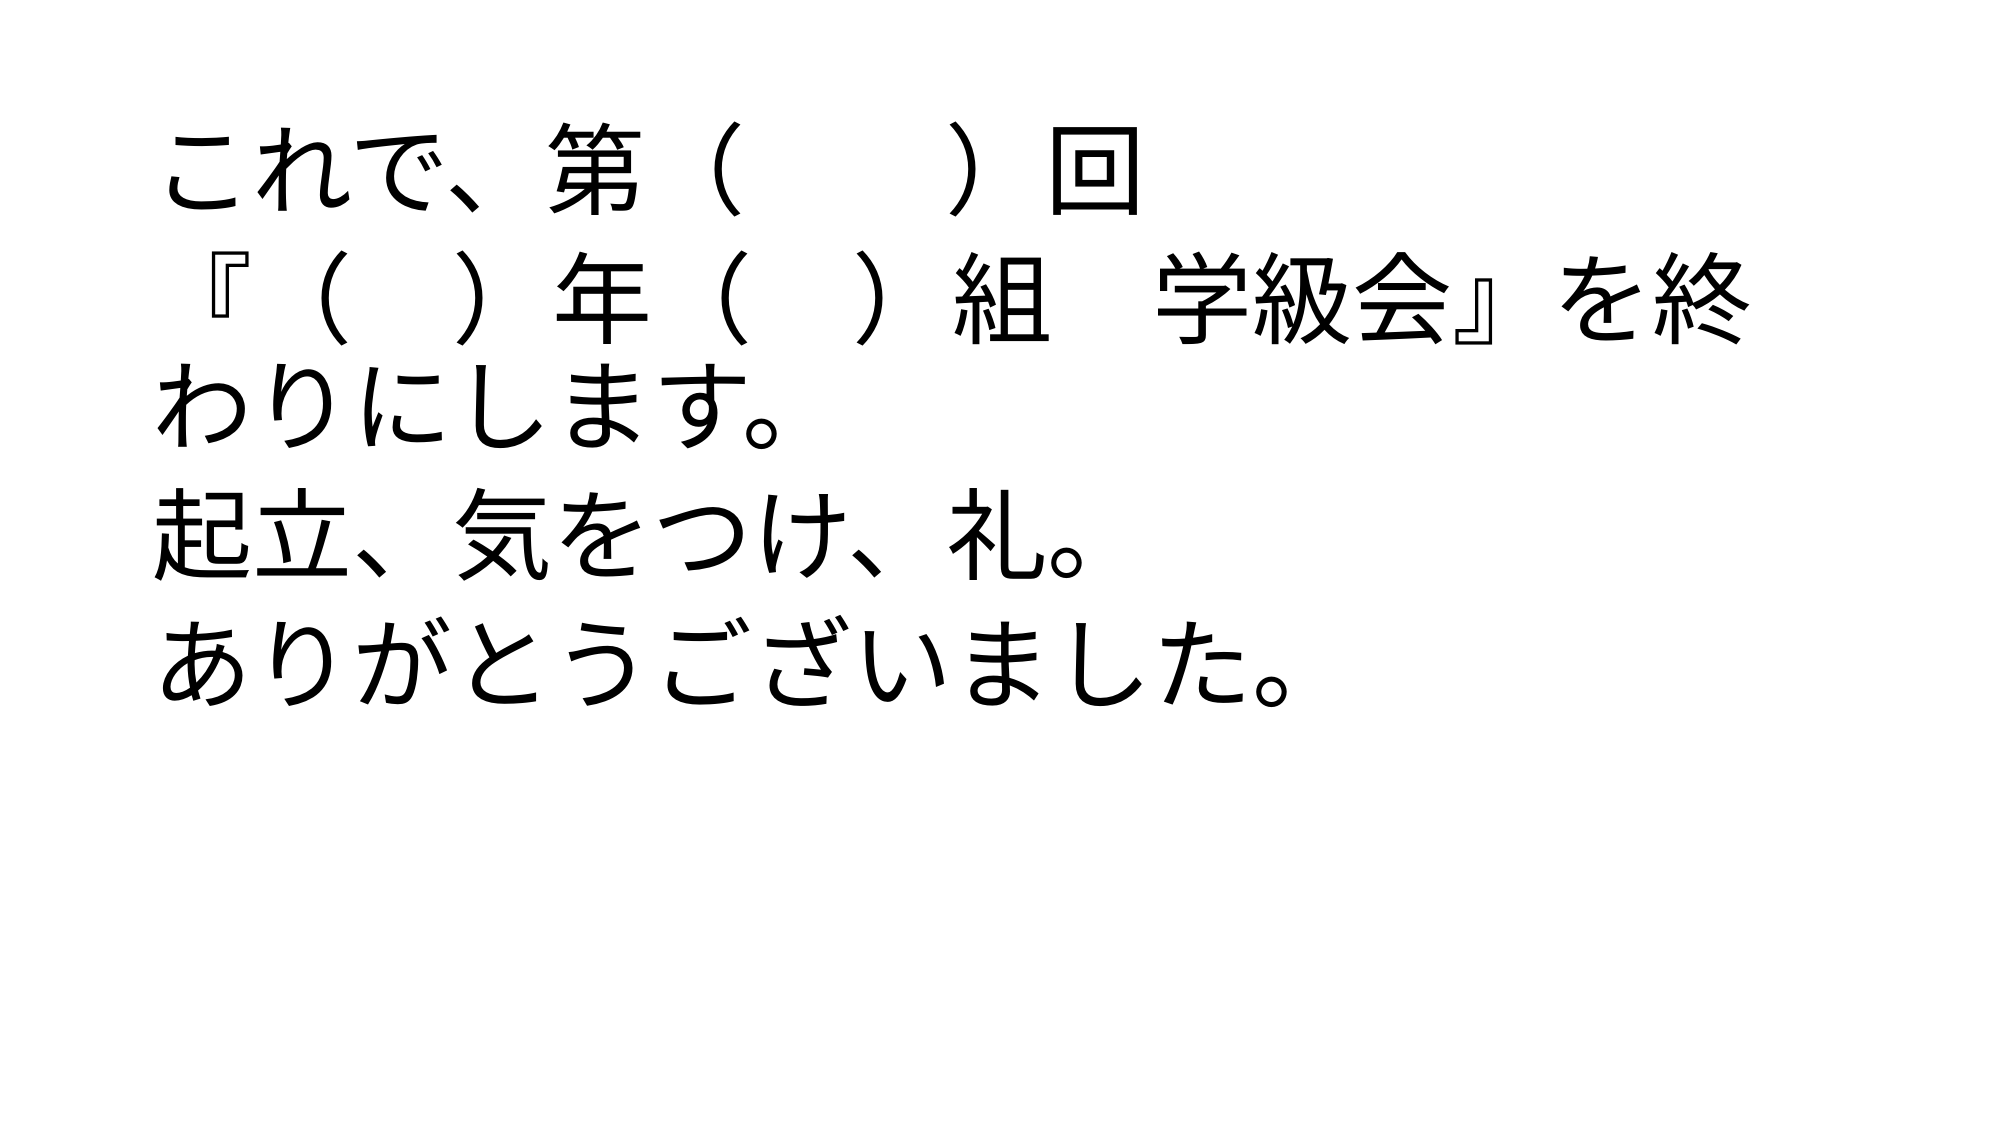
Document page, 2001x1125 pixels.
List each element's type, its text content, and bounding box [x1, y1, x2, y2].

list これで、第（ ）回 『（ ）年（ ）組 学級会』を終わりにします。 起立、気をつけ、礼。 ありがとうございました。 [137, 113, 1863, 1014]
